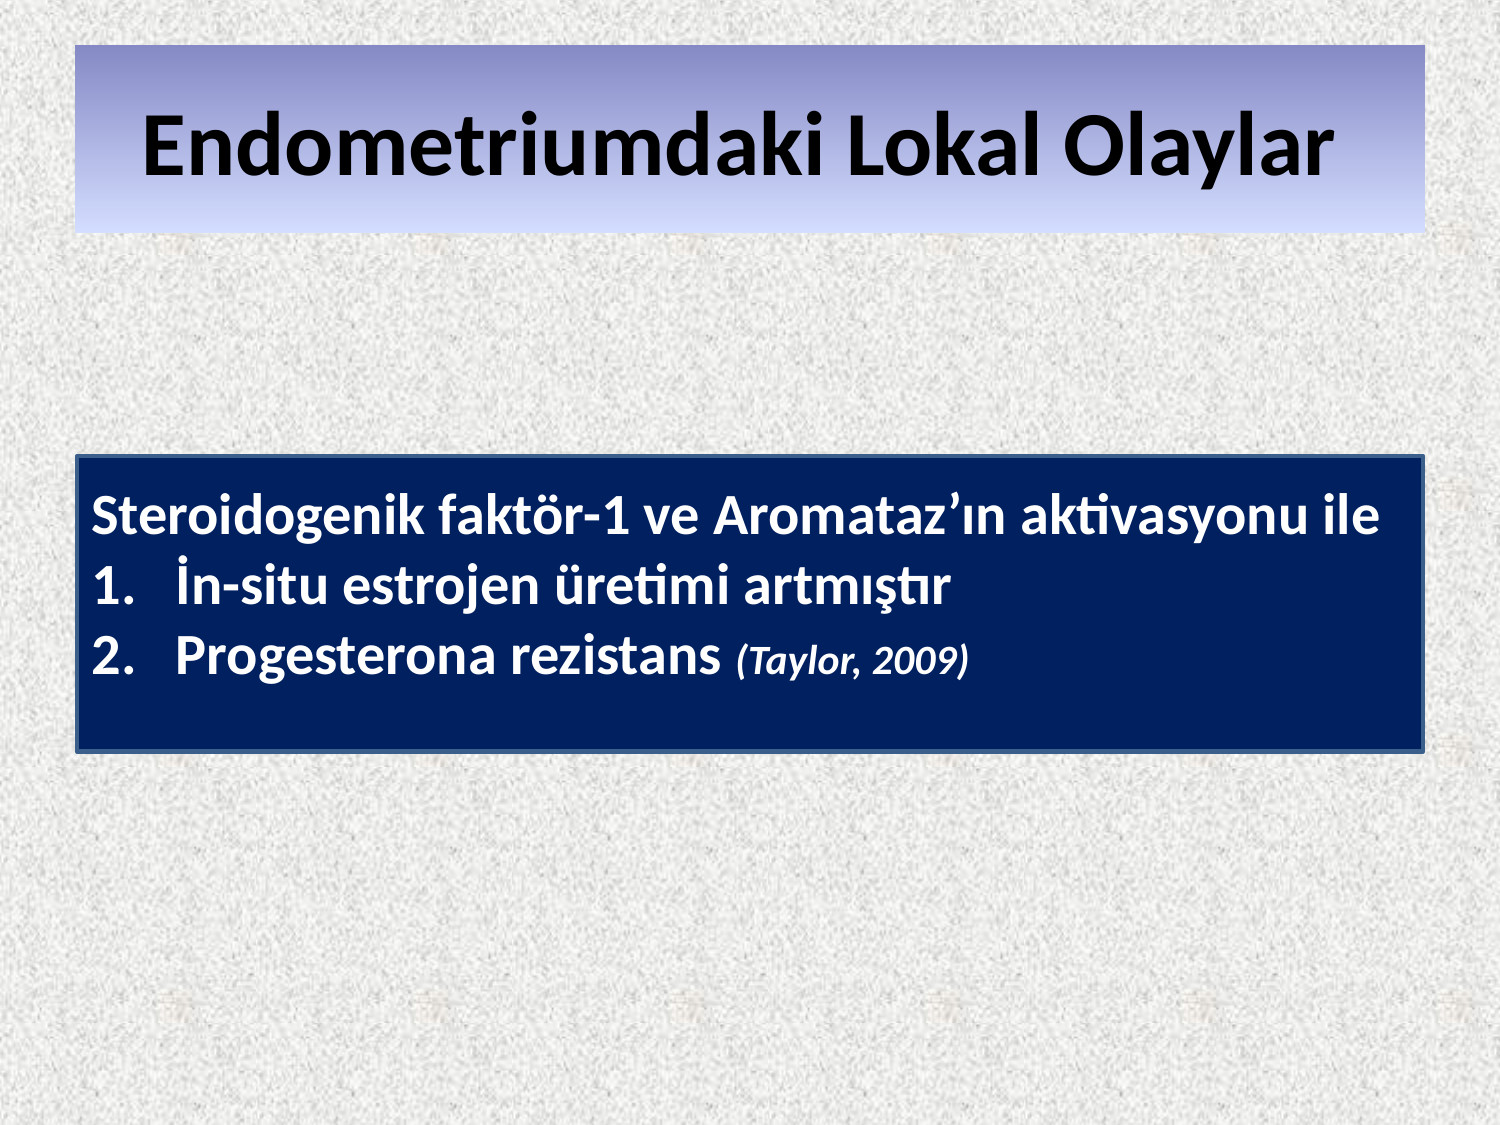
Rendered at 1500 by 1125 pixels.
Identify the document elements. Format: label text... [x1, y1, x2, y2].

picture [0, 0, 1500, 1125]
title Endometriumdaki Lokal Olaylar [75, 45, 1425, 233]
text_box Steroidogenik faktör-1 ve Aromataz’ın aktivasyonu ile İn-situ estrojen üretimi artmıştır Progesterona rezistans (Taylor, 2009) [75, 454, 1425, 754]
